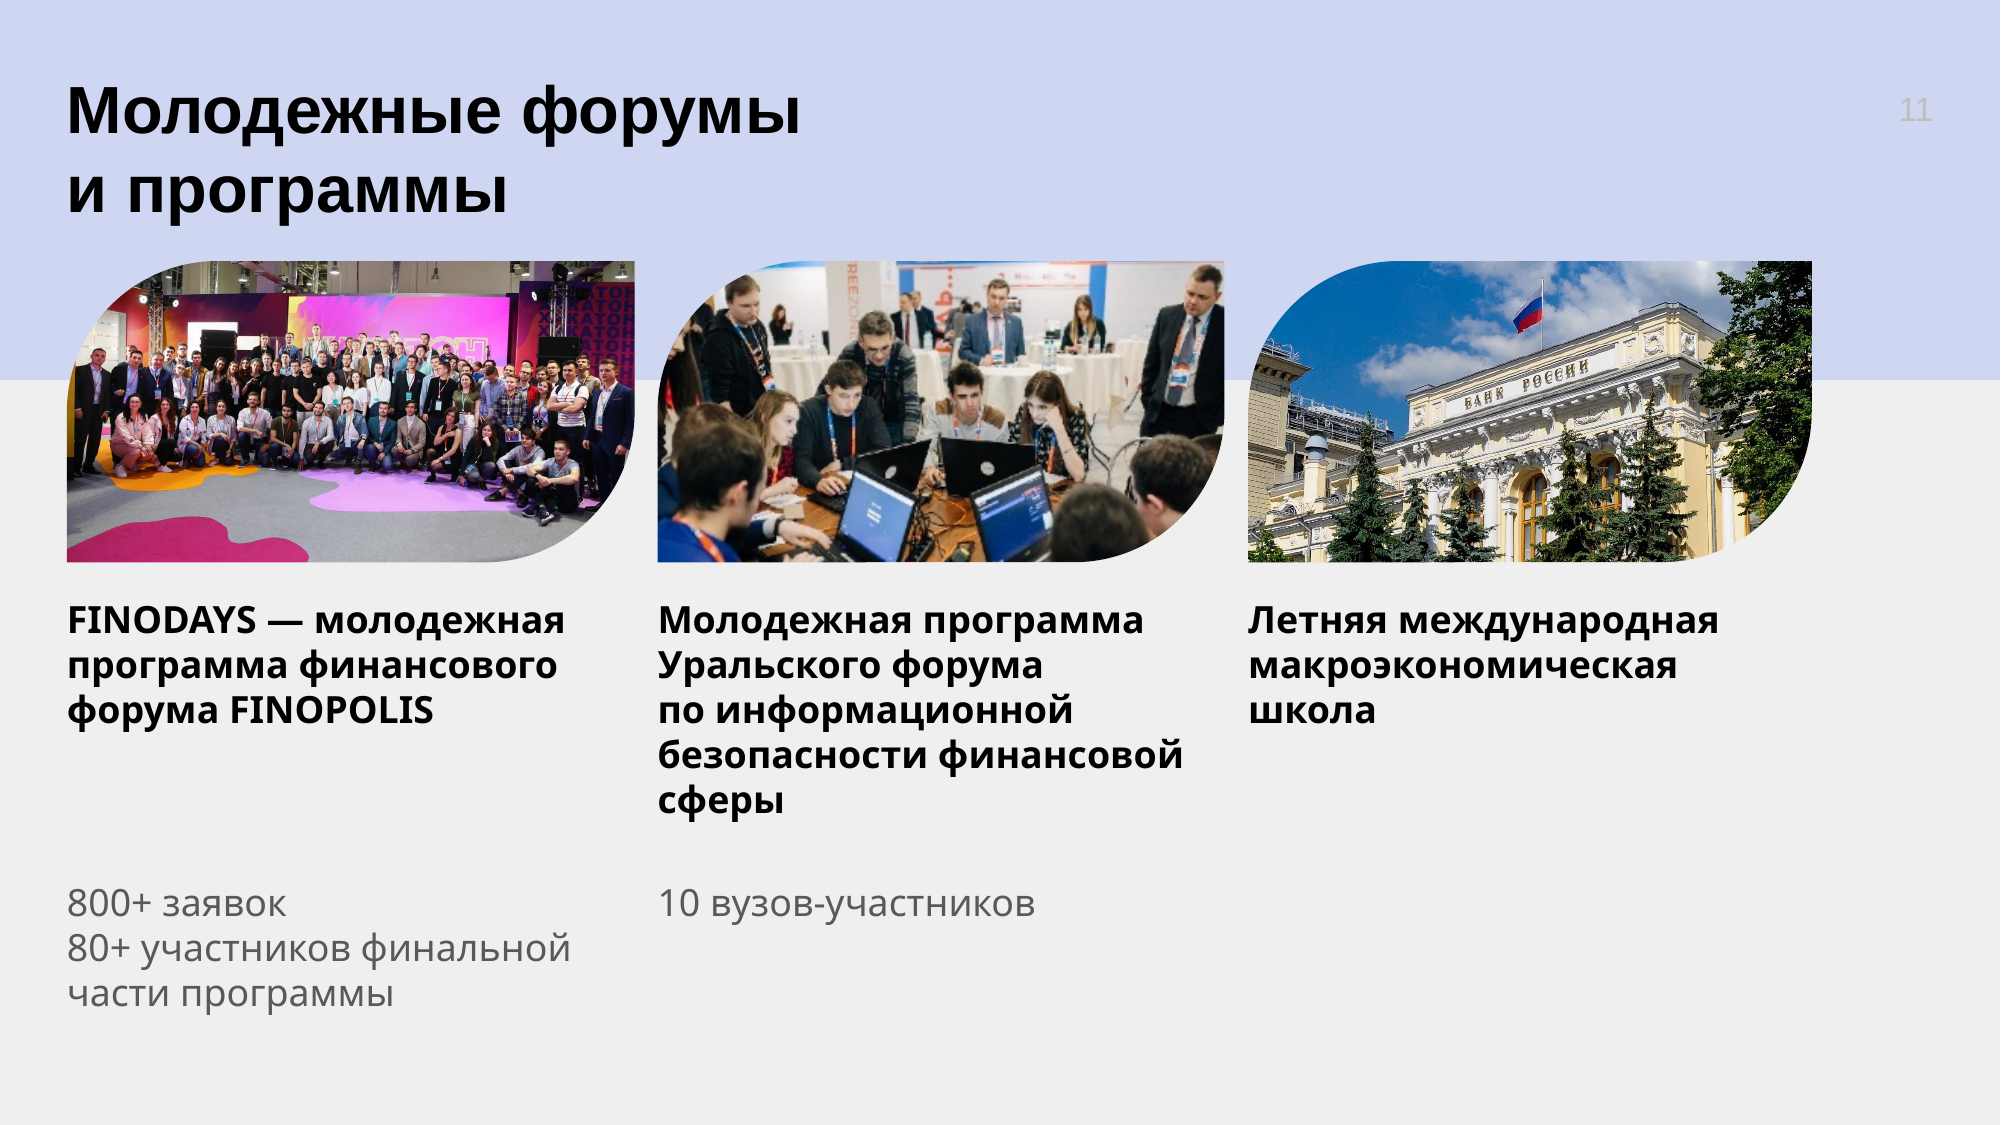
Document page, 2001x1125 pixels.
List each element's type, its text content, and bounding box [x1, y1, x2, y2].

text_box Молодежная программа Уральского форума по информационной безопасности финансовой сферы 10 вузов-участников [657, 596, 1225, 1035]
text_box Летняя международная макроэкономическая школа [1248, 596, 1816, 1035]
picture [657, 260, 1225, 563]
picture [66, 260, 635, 563]
text_box FINODAYS — молодежная программа финансового форума FINOPOLIS 800+ заявок 80+ участников финальной части программы [66, 596, 635, 1035]
picture [1248, 260, 1812, 563]
slide_number 11 [1838, 66, 1933, 149]
title Молодежные форумы и программы [66, 66, 989, 194]
